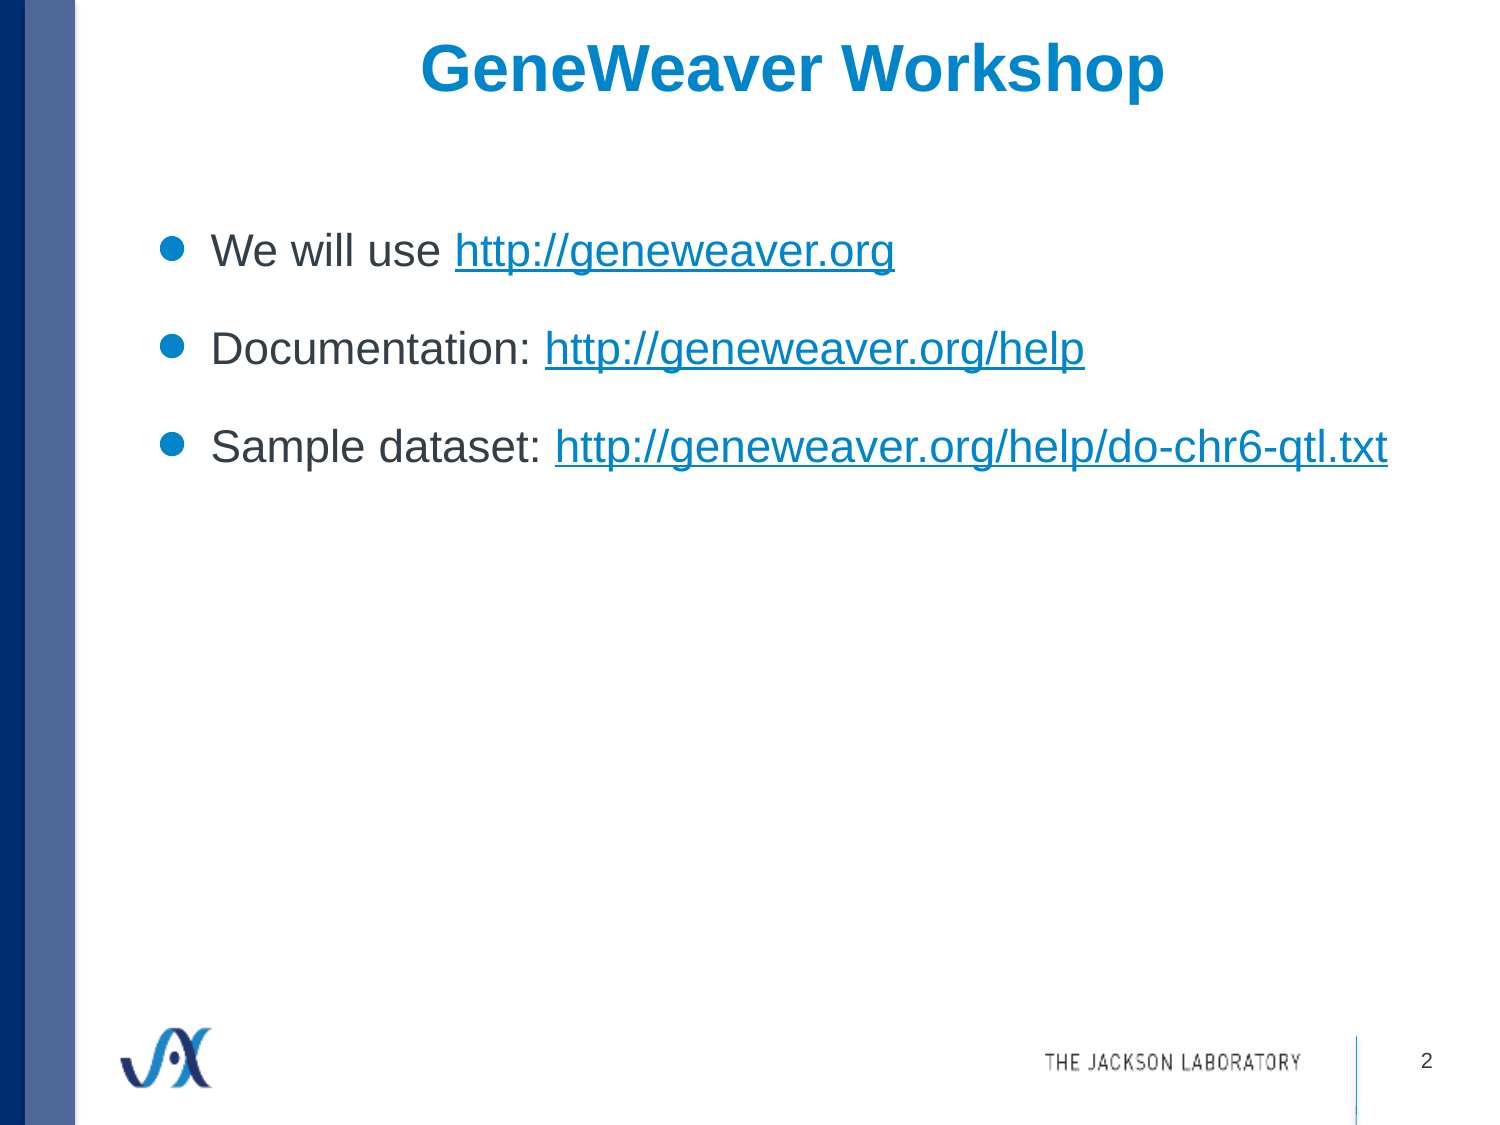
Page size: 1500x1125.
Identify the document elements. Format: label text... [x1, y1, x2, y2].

picture [110, 1011, 226, 1104]
picture [1045, 1051, 1097, 1076]
picture [154, 328, 190, 364]
picture [154, 426, 190, 462]
picture [154, 230, 190, 267]
list We will use http://geneweaver.org Documentation: http://geneweaver.org/help Sample dataset: http://geneweaver.org/help/do-chr6-qtl.txt [154, 212, 1448, 900]
slide_number 2 [1097, 1030, 1448, 1091]
title GeneWeaver Workshop [154, 0, 1448, 113]
